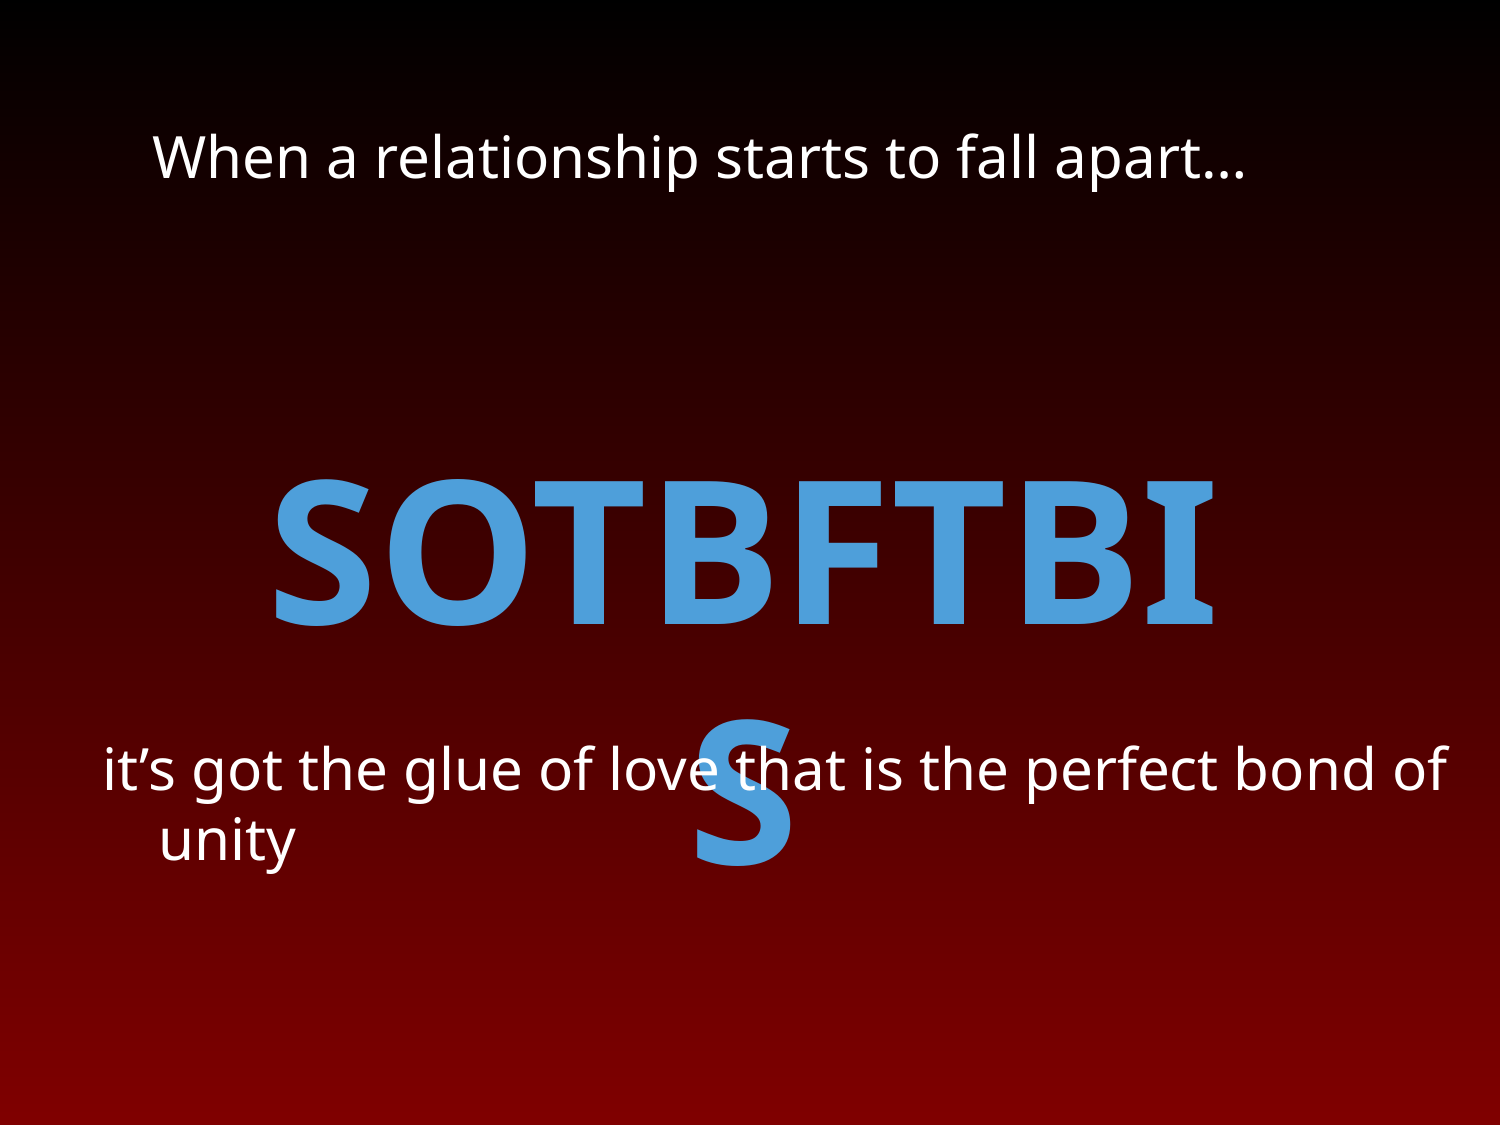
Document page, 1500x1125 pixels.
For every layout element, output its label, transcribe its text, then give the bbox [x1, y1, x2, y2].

text_box When a relationship starts to fall apart… [62, 112, 1463, 1125]
text_box it’s got the glue of love that is the perfect bond of unity [87, 725, 1488, 1125]
